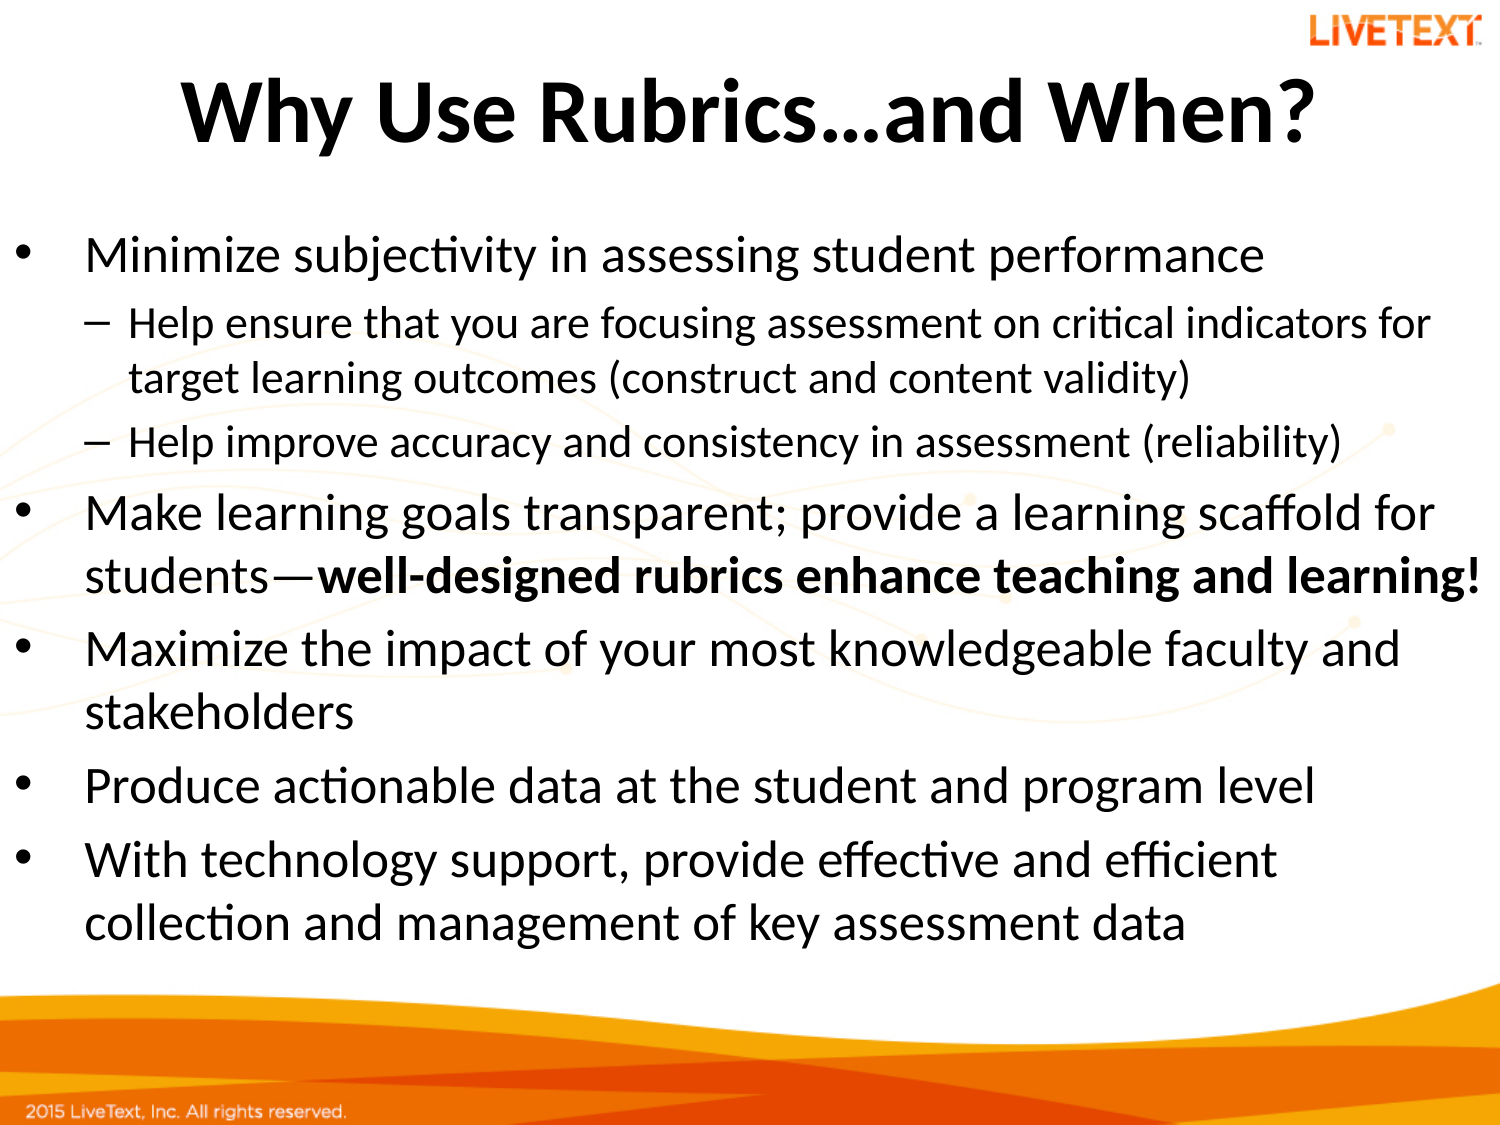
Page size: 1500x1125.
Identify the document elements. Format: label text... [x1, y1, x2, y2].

list Minimize subjectivity in assessing student performance Help ensure that you are focusing assessment on critical indicators for target learning outcomes (construct and content validity) Help improve accuracy and consistency in assessment (reliability) Make learning goals transparent; provide a learning scaffold for students—well-designed rubrics enhance teaching and learning! Maximize the impact of your most knowledgeable faculty and stakeholders Produce actionable data at the student and program level With technology support, provide effective and efficient collection and management of key assessment data [0, 212, 1500, 983]
picture [0, 0, 1500, 212]
picture [0, 983, 1500, 1125]
title Why Use Rubrics…and When? [75, 43, 1425, 193]
